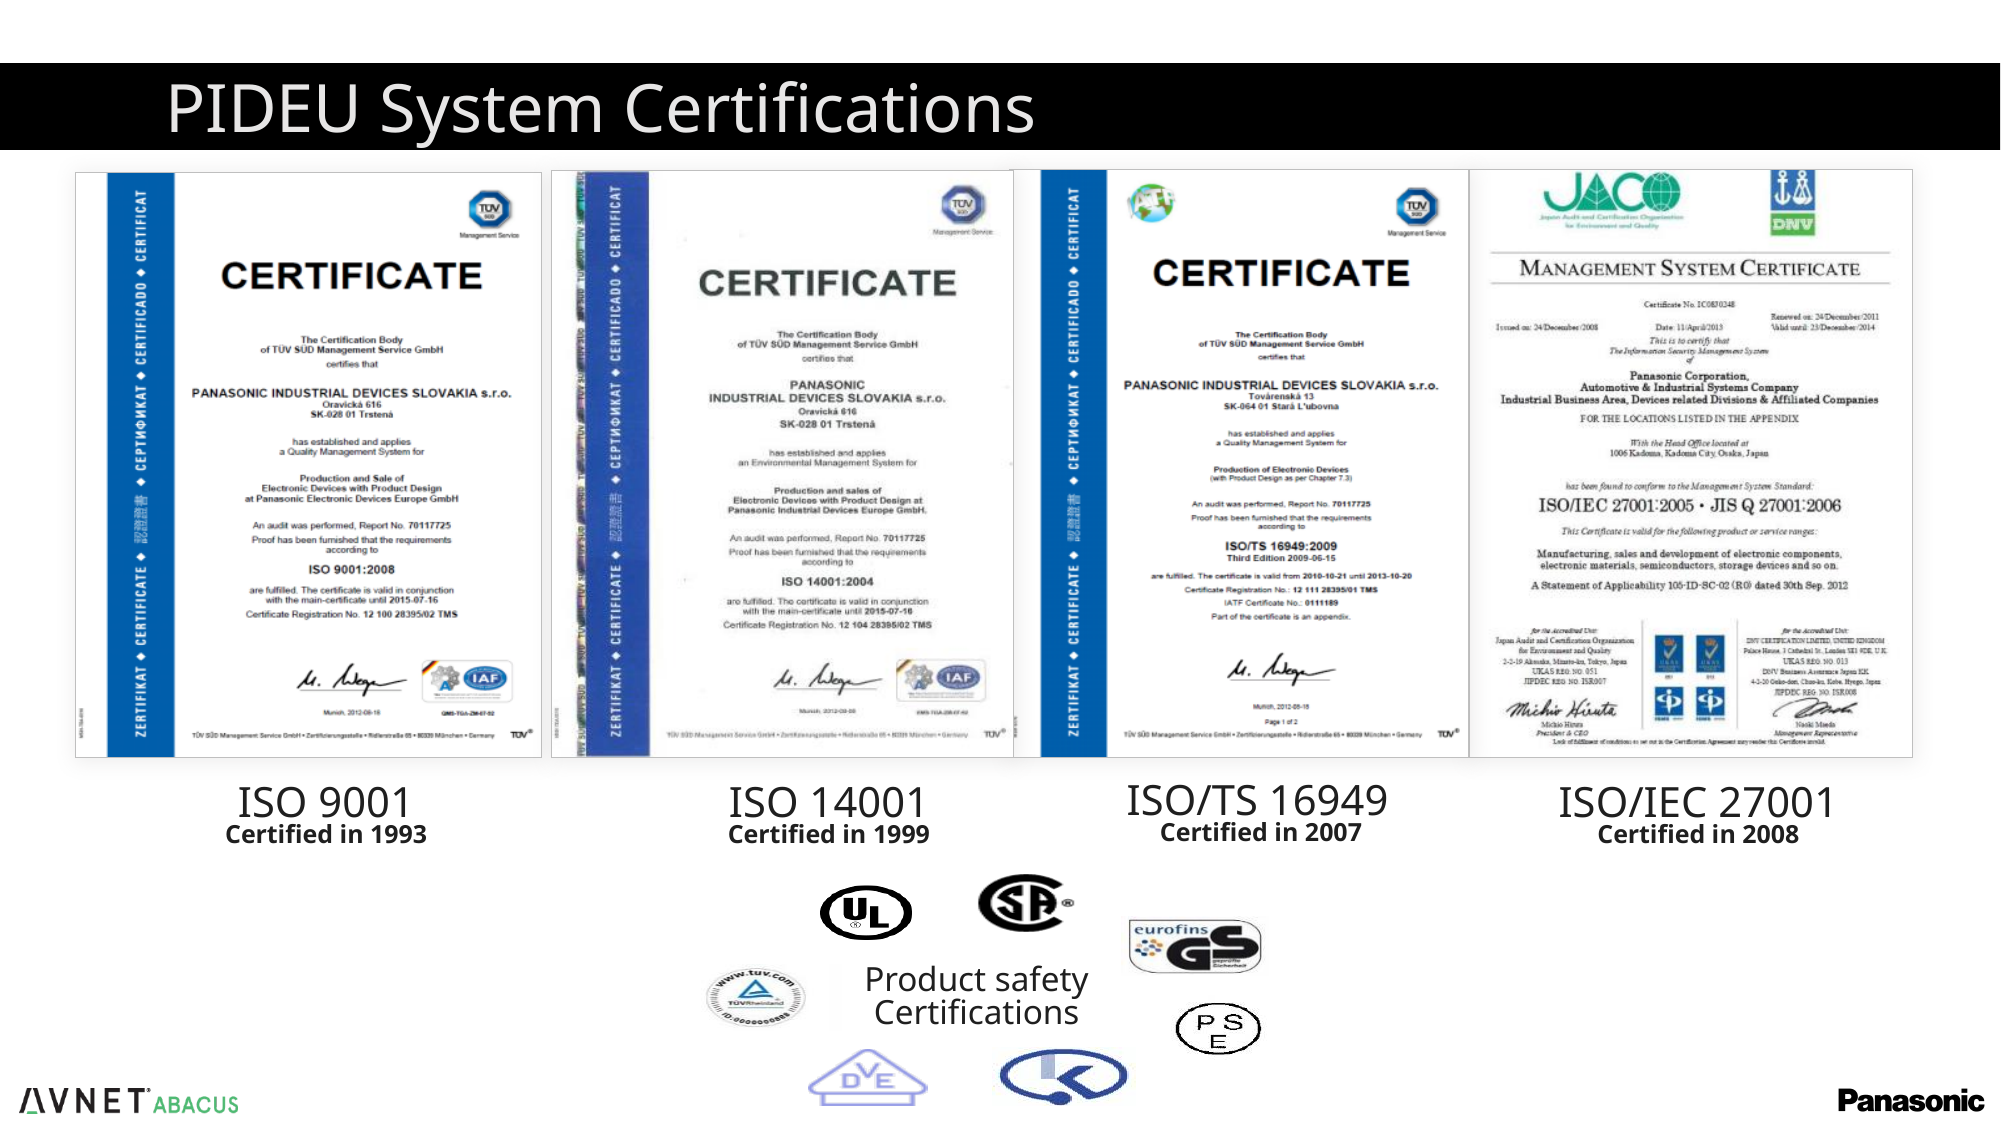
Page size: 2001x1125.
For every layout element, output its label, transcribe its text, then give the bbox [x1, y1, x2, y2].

text_box ISO/TS 16949 Certified in 2007 [1105, 772, 1416, 866]
text_box ISO 14001 Certified in 1999 [708, 776, 950, 865]
picture [1838, 1088, 1985, 1112]
picture [75, 172, 542, 758]
text_box ISO 9001 Certified in 1993 [205, 776, 447, 866]
title PIDEU System Certifications [0, 67, 2000, 148]
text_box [669, 869, 1272, 1106]
picture [551, 169, 1913, 758]
text_box ISO/IEC 27001 Certified in 2008 [1578, 776, 1820, 866]
picture [19, 1088, 238, 1114]
